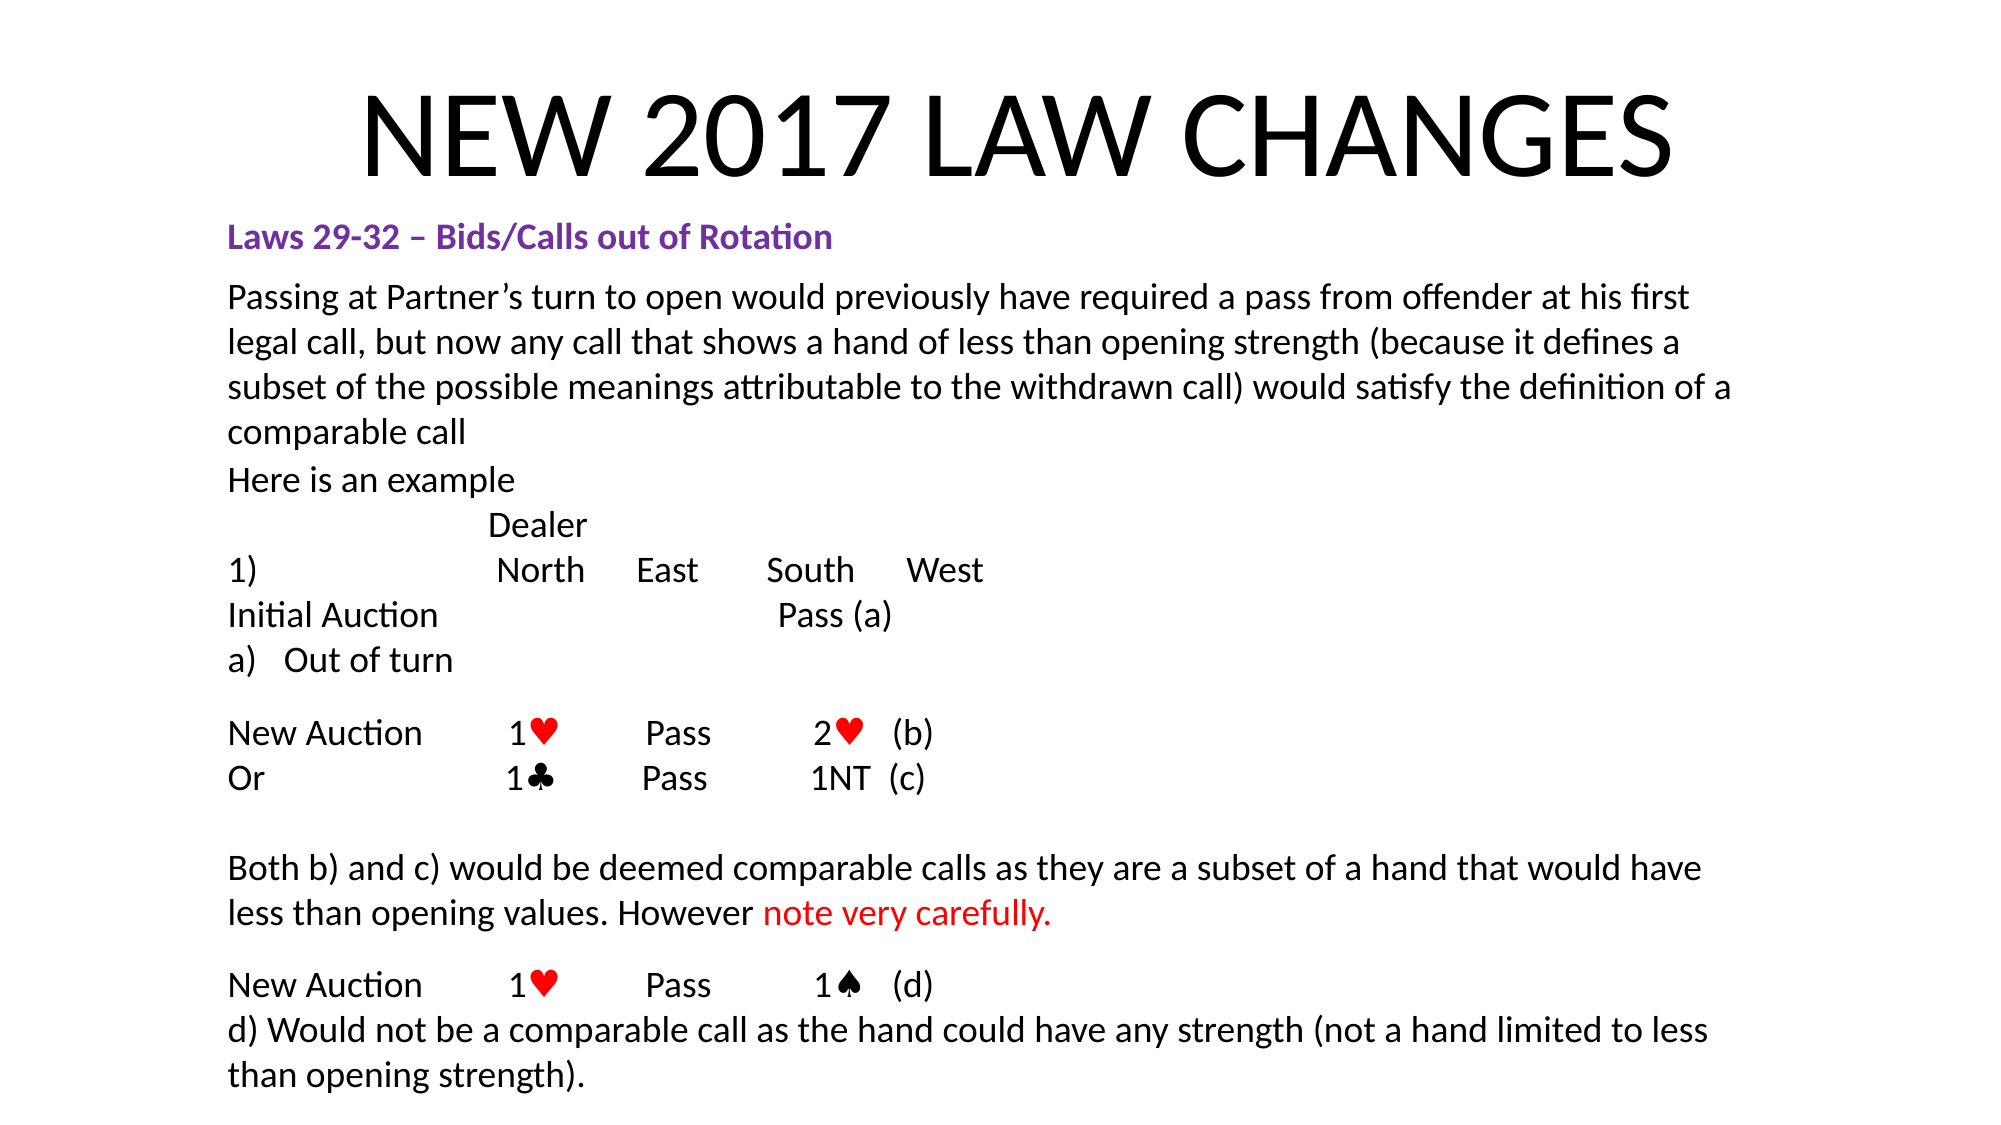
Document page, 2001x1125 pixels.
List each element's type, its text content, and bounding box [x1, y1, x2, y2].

text_box Here is an example Dealer North East South West Initial Auction Pass (a) Out of turn New Auction 1♥ Pass 2♥ (b) Or 1♣ Pass 1NT (c) Both b) and c) would be deemed comparable calls as they are a subset of a hand that would have less than opening values. However note very carefully. New Auction 1♥ Pass 1♠ (d) d) Would not be a comparable call as the hand could have any strength (not a hand limited to less than opening strength). [212, 447, 1770, 1103]
text_box Passing at Partner’s turn to open would previously have required a pass from offender at his first legal call, but now any call that shows a hand of less than opening strength (because it defines a subset of the possible meanings attributable to the withdrawn call) would satisfy the definition of a comparable call [212, 265, 1775, 460]
text_box NEW 2017 LAW CHANGES [166, 43, 1869, 209]
text_box Laws 29-32 – Bids/Calls out of Rotation [212, 204, 1679, 265]
